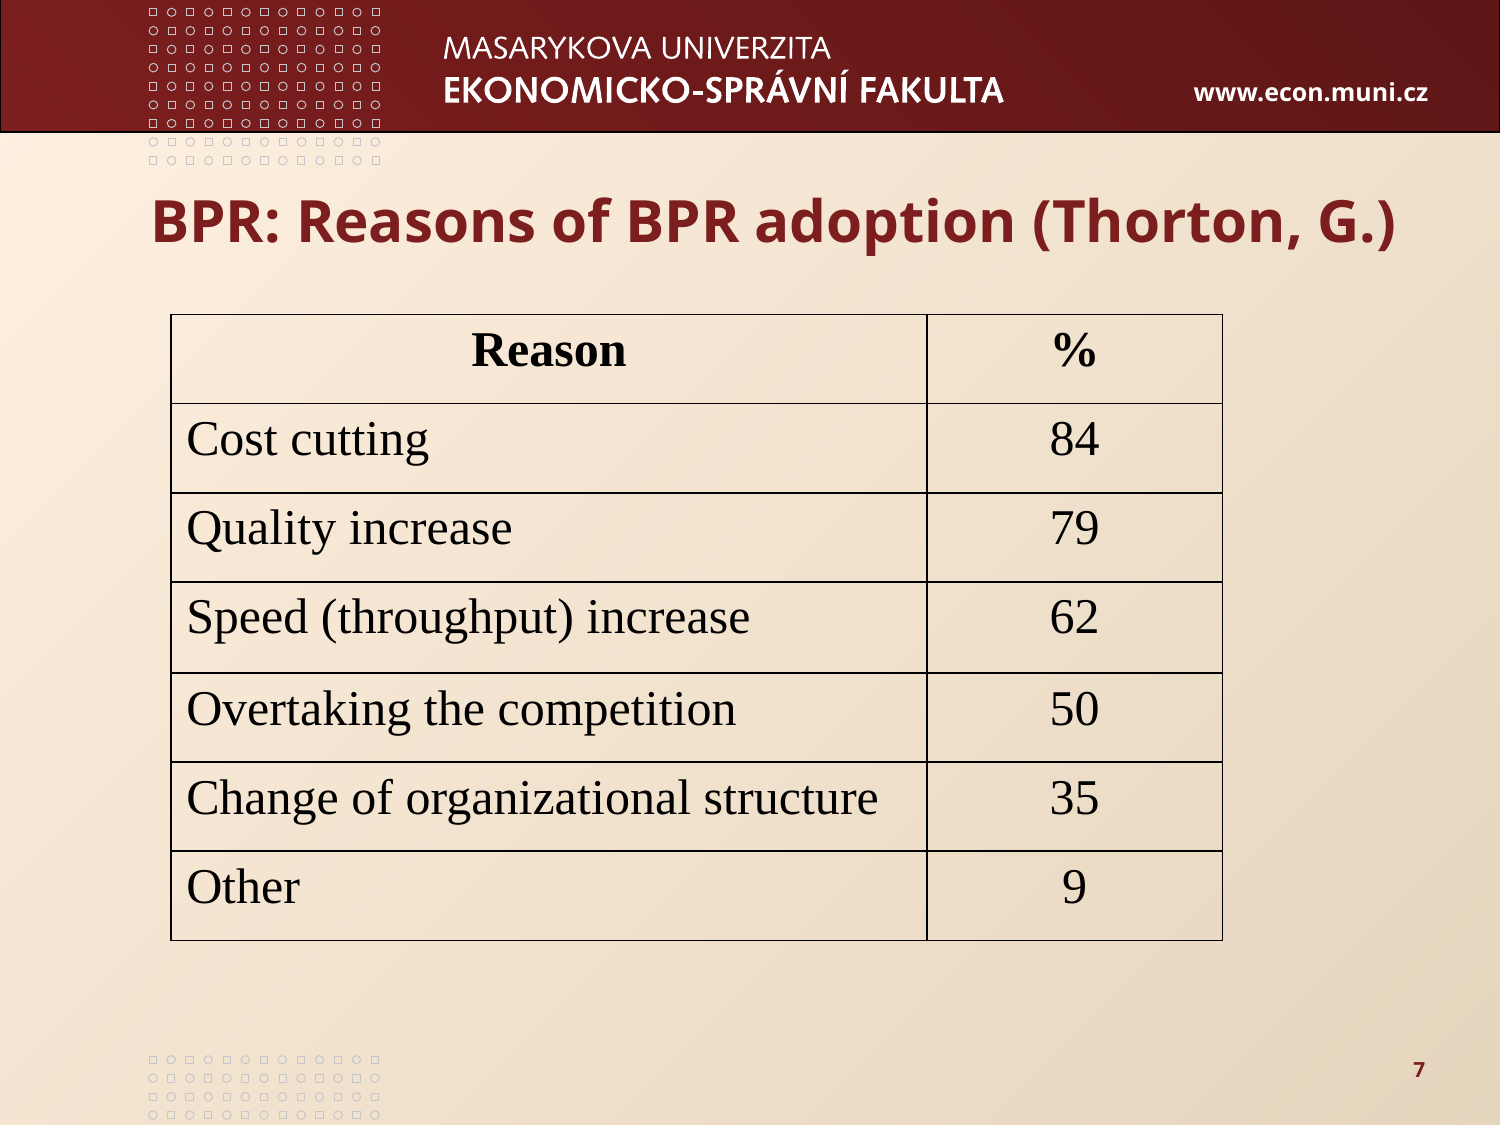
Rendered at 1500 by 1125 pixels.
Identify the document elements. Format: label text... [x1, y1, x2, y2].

table_cell Cost cutting [172, 404, 926, 492]
table_cell Speed (throughput) increase [172, 583, 926, 672]
table_cell 35 [928, 763, 1222, 850]
table_cell Quality increase [172, 494, 926, 581]
table_cell Other [172, 852, 926, 940]
table_cell 79 [928, 494, 1222, 581]
table_header Reason [172, 315, 926, 403]
title BPR: Reasons of BPR adoption (Thorton, G.) [150, 184, 1425, 268]
table_cell 62 [928, 583, 1222, 672]
table_cell 9 [928, 852, 1222, 940]
slide_number 7 [1316, 1056, 1425, 1100]
table_header % [928, 315, 1222, 403]
table_cell 84 [928, 404, 1222, 492]
table_cell Change of organizational structure [172, 763, 926, 850]
table_cell Overtaking the competition [172, 674, 926, 761]
table_cell 50 [928, 674, 1222, 761]
